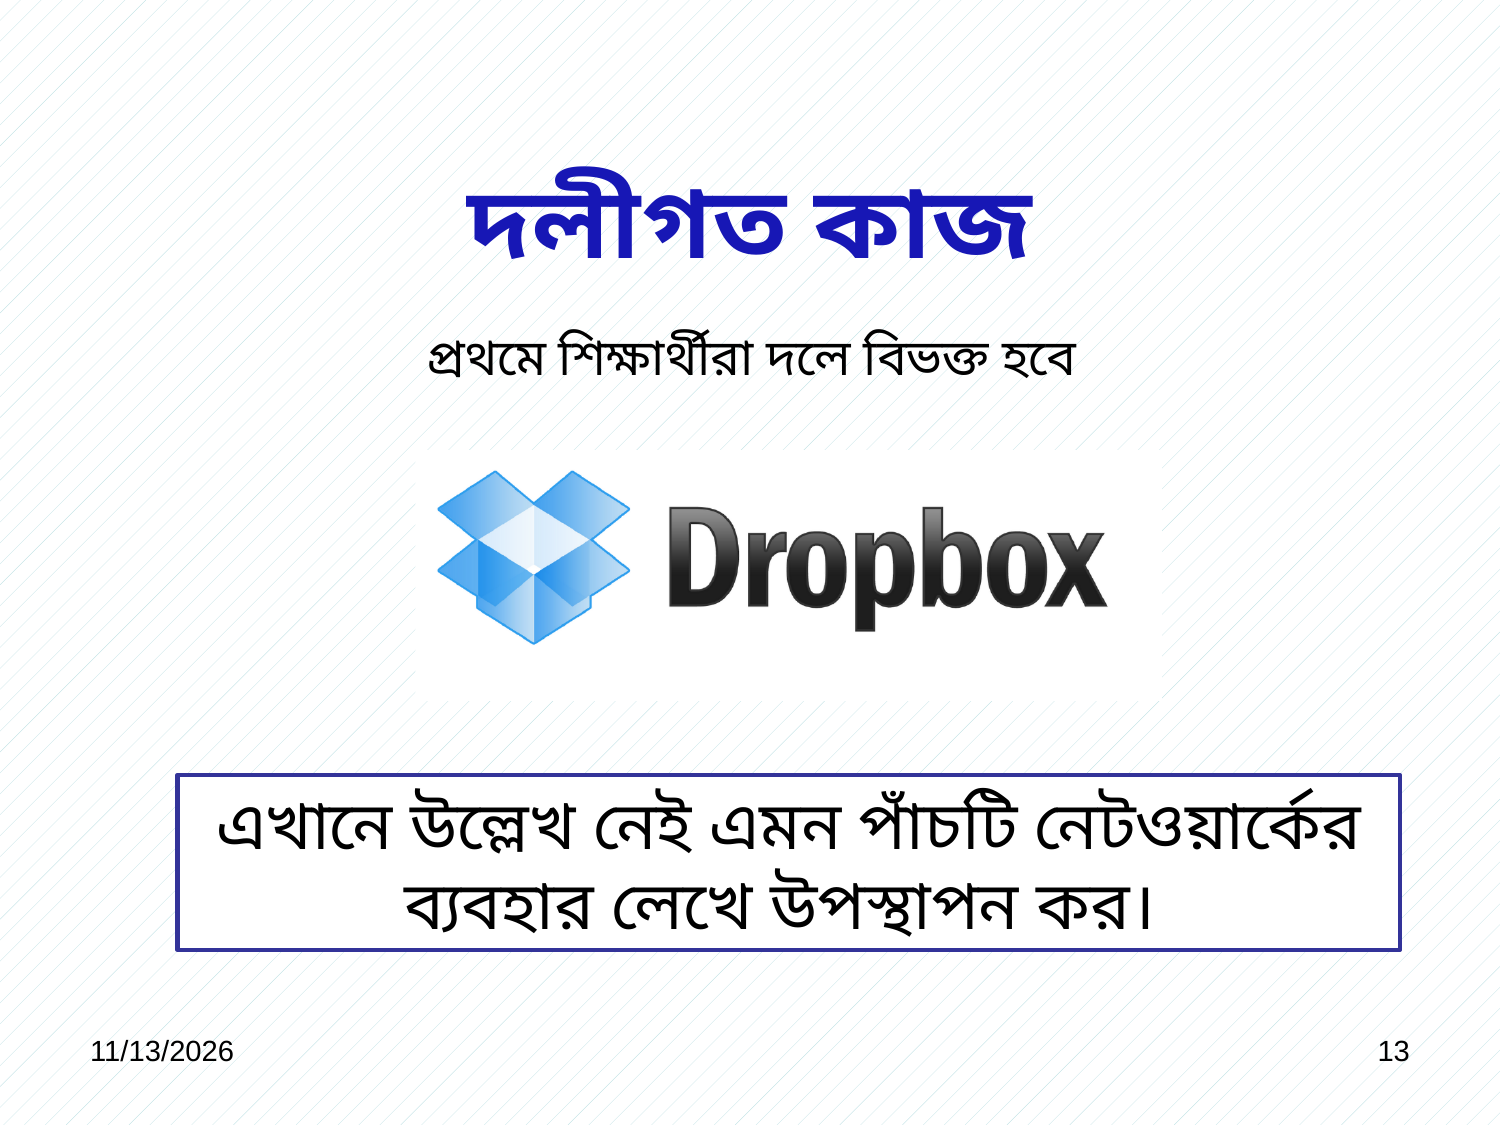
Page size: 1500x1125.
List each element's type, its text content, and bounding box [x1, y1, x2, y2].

slide_number 13 [1074, 1024, 1425, 1103]
list এখানে উল্লেখ নেই এমন পাঁচটি নেটওয়ার্কের ব্যবহার লেখে উপস্থাপন কর। [175, 773, 1402, 952]
text_box প্রথমে শিক্ষার্থীরা দলে বিভক্ত হবে [76, 324, 1427, 438]
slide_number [75, 1024, 425, 1103]
title দলীগত কাজ [75, 125, 1425, 313]
picture [415, 449, 1163, 701]
